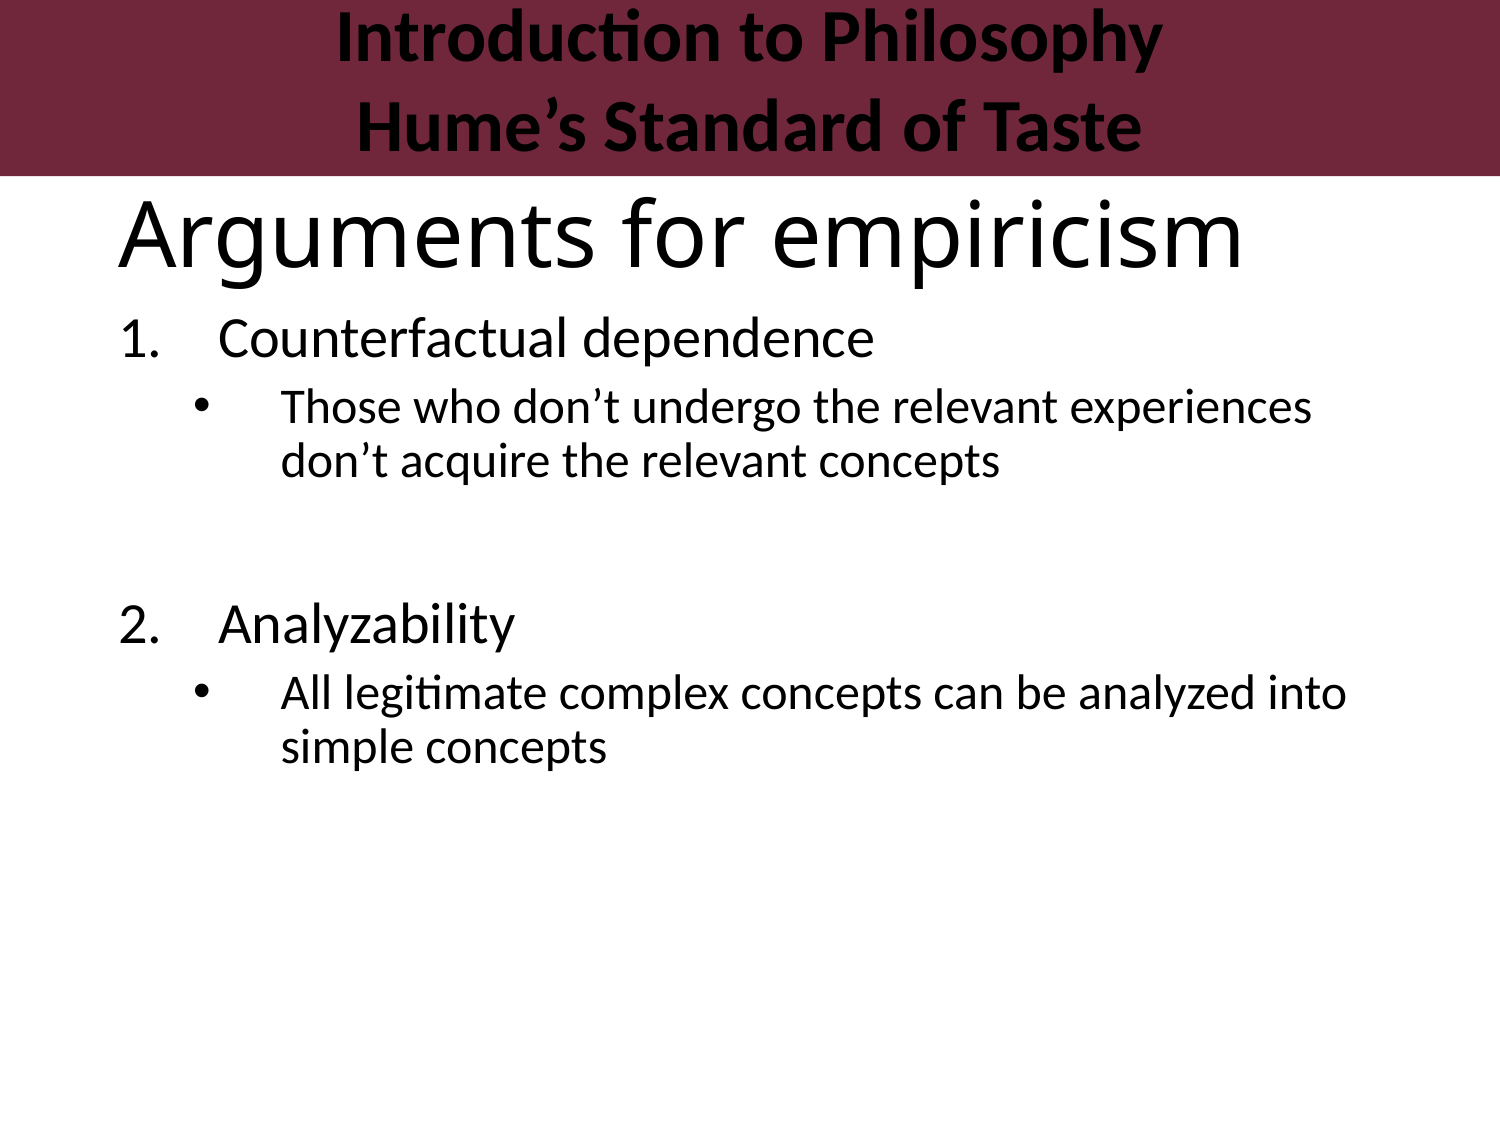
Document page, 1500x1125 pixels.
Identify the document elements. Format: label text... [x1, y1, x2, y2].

title Arguments for empiricism [103, 177, 1397, 299]
text_box [0, 0, 1500, 177]
list Counterfactual dependence Those who don’t undergo the relevant experiences don’t acquire the relevant concepts Analyzability All legitimate complex concepts can be analyzed into simple concepts [103, 299, 1397, 1014]
text_box Introduction to Philosophy Hume’s Standard of Taste [176, 0, 1324, 174]
